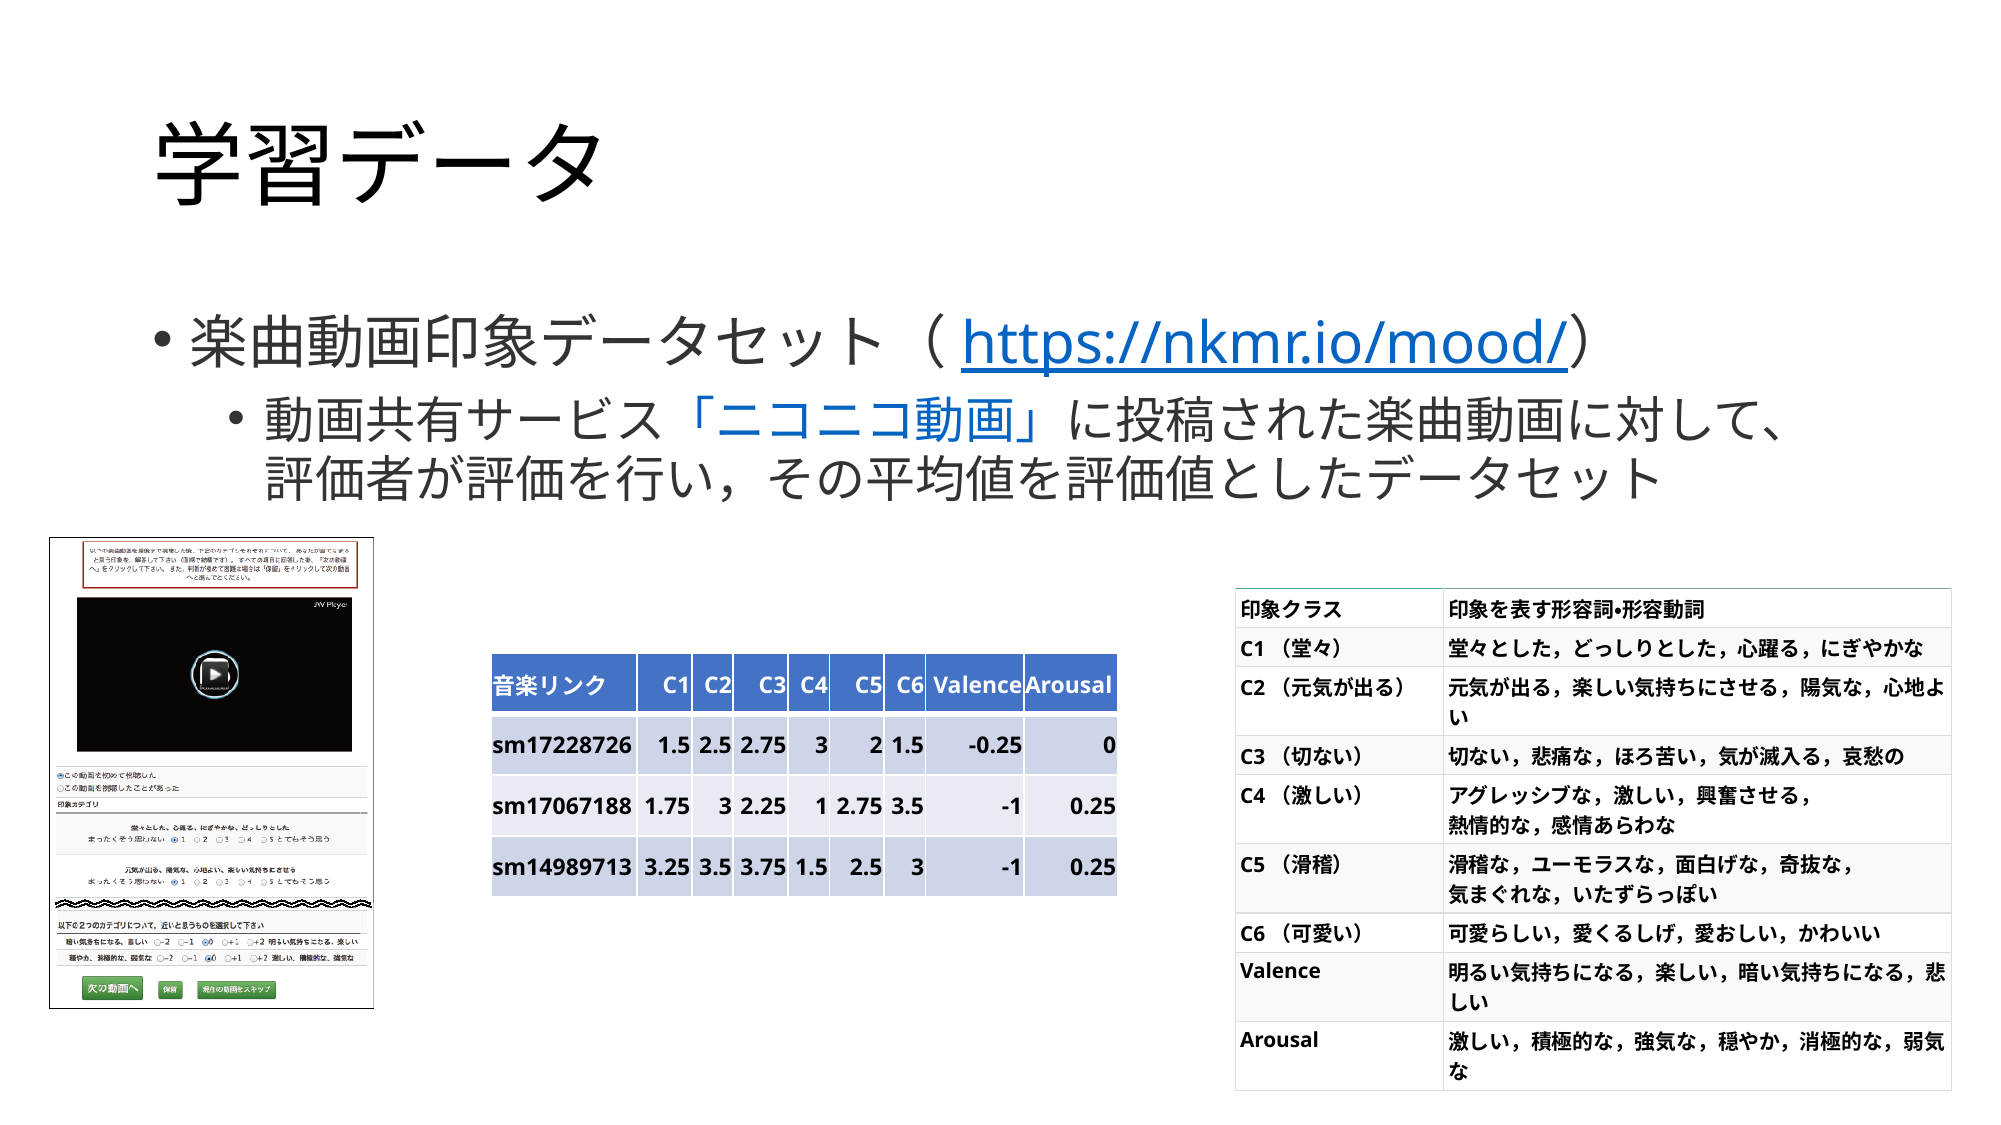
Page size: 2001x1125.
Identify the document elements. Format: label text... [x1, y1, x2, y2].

table_cell 2.75 [734, 717, 787, 774]
table_cell 3 [885, 837, 925, 896]
table_header C4 [789, 654, 829, 711]
table_cell アグレッシブな，激しい，興奮させる， 熱情的な，感情あらわな [1444, 775, 1951, 843]
table_header 印象クラス [1236, 589, 1443, 627]
table_header C3 [734, 654, 787, 711]
table_cell -0.25 [926, 717, 1023, 774]
table_cell 1.5 [638, 717, 691, 774]
table_cell 1.5 [885, 717, 925, 774]
table_header C6 [885, 654, 925, 711]
picture [48, 536, 374, 1014]
table_cell 2.75 [830, 776, 883, 835]
table_cell Valence [1236, 953, 1443, 1021]
table_cell 切ない，悲痛な，ほろ苦い，気が滅入る，哀愁の [1444, 736, 1951, 774]
table_header C1 [638, 654, 691, 711]
table_cell 2.25 [734, 776, 787, 835]
table_header Valence [926, 654, 1023, 711]
table_cell C2（元気が出る） [1236, 667, 1443, 735]
table_cell 0 [1025, 717, 1117, 774]
table_cell C6（可愛い） [1236, 914, 1443, 952]
table_cell 激しい，積極的な，強気な，穏やか，消極的な，弱気な [1444, 1022, 1951, 1090]
table_cell C3（切ない） [1236, 736, 1443, 774]
table_cell Arousal [1236, 1022, 1443, 1090]
table_cell C5（滑稽） [1236, 844, 1443, 912]
table_cell 3.5 [693, 837, 732, 896]
table_cell C1（堂々） [1236, 628, 1443, 666]
table_header C5 [830, 654, 883, 711]
table_cell 3.25 [638, 837, 691, 896]
table_cell 2.5 [693, 717, 732, 774]
table_cell 明るい気持ちになる，楽しい，暗い気持ちになる，悲しい [1444, 953, 1951, 1021]
table_cell -1 [926, 776, 1023, 835]
table_cell 堂々とした，どっしりとした，心躍る，にぎやかな [1444, 628, 1951, 666]
table_cell 3 [693, 776, 732, 835]
title 学習データ [137, 59, 1863, 278]
table_cell 0.25 [1025, 776, 1117, 835]
table_cell 可愛らしい，愛くるしげ，愛おしい，かわいい [1444, 914, 1951, 952]
table_cell 滑稽な，ユーモラスな，面白げな，奇抜な， 気まぐれな，いたずらっぽい [1444, 844, 1951, 912]
table_cell 3.75 [734, 837, 787, 896]
table_header 音楽リンク [492, 654, 636, 711]
table_cell 2 [830, 717, 883, 774]
table_cell 3.5 [885, 776, 925, 835]
table_cell 元気が出る，楽しい気持ちにさせる，陽気な，心地よい [1444, 667, 1951, 735]
table_cell 1.5 [789, 837, 829, 896]
table_header C2 [693, 654, 732, 711]
table_cell 2.5 [830, 837, 883, 896]
table_cell sm17228726 [492, 717, 636, 774]
table_header 印象を表す形容詞・形容動詞 [1444, 589, 1951, 627]
table_cell sm17067188 [492, 776, 636, 835]
table_cell 0.25 [1025, 837, 1117, 896]
table_cell -1 [926, 837, 1023, 896]
table_cell sm14989713 [492, 837, 636, 896]
table_cell 3 [789, 717, 829, 774]
table_cell C4（激しい） [1236, 775, 1443, 843]
table_header Arousal [1025, 654, 1117, 711]
table_cell 1 [789, 776, 829, 835]
list 楽曲動画印象データセット（https://nkmr.io/mood/） 動画共有サービス「ニコニコ動画」に投稿された楽曲動画に対して、評価者が評価を行い，その平均値を評価値としたデータセット [137, 299, 1863, 1014]
table_cell 1.75 [638, 776, 691, 835]
